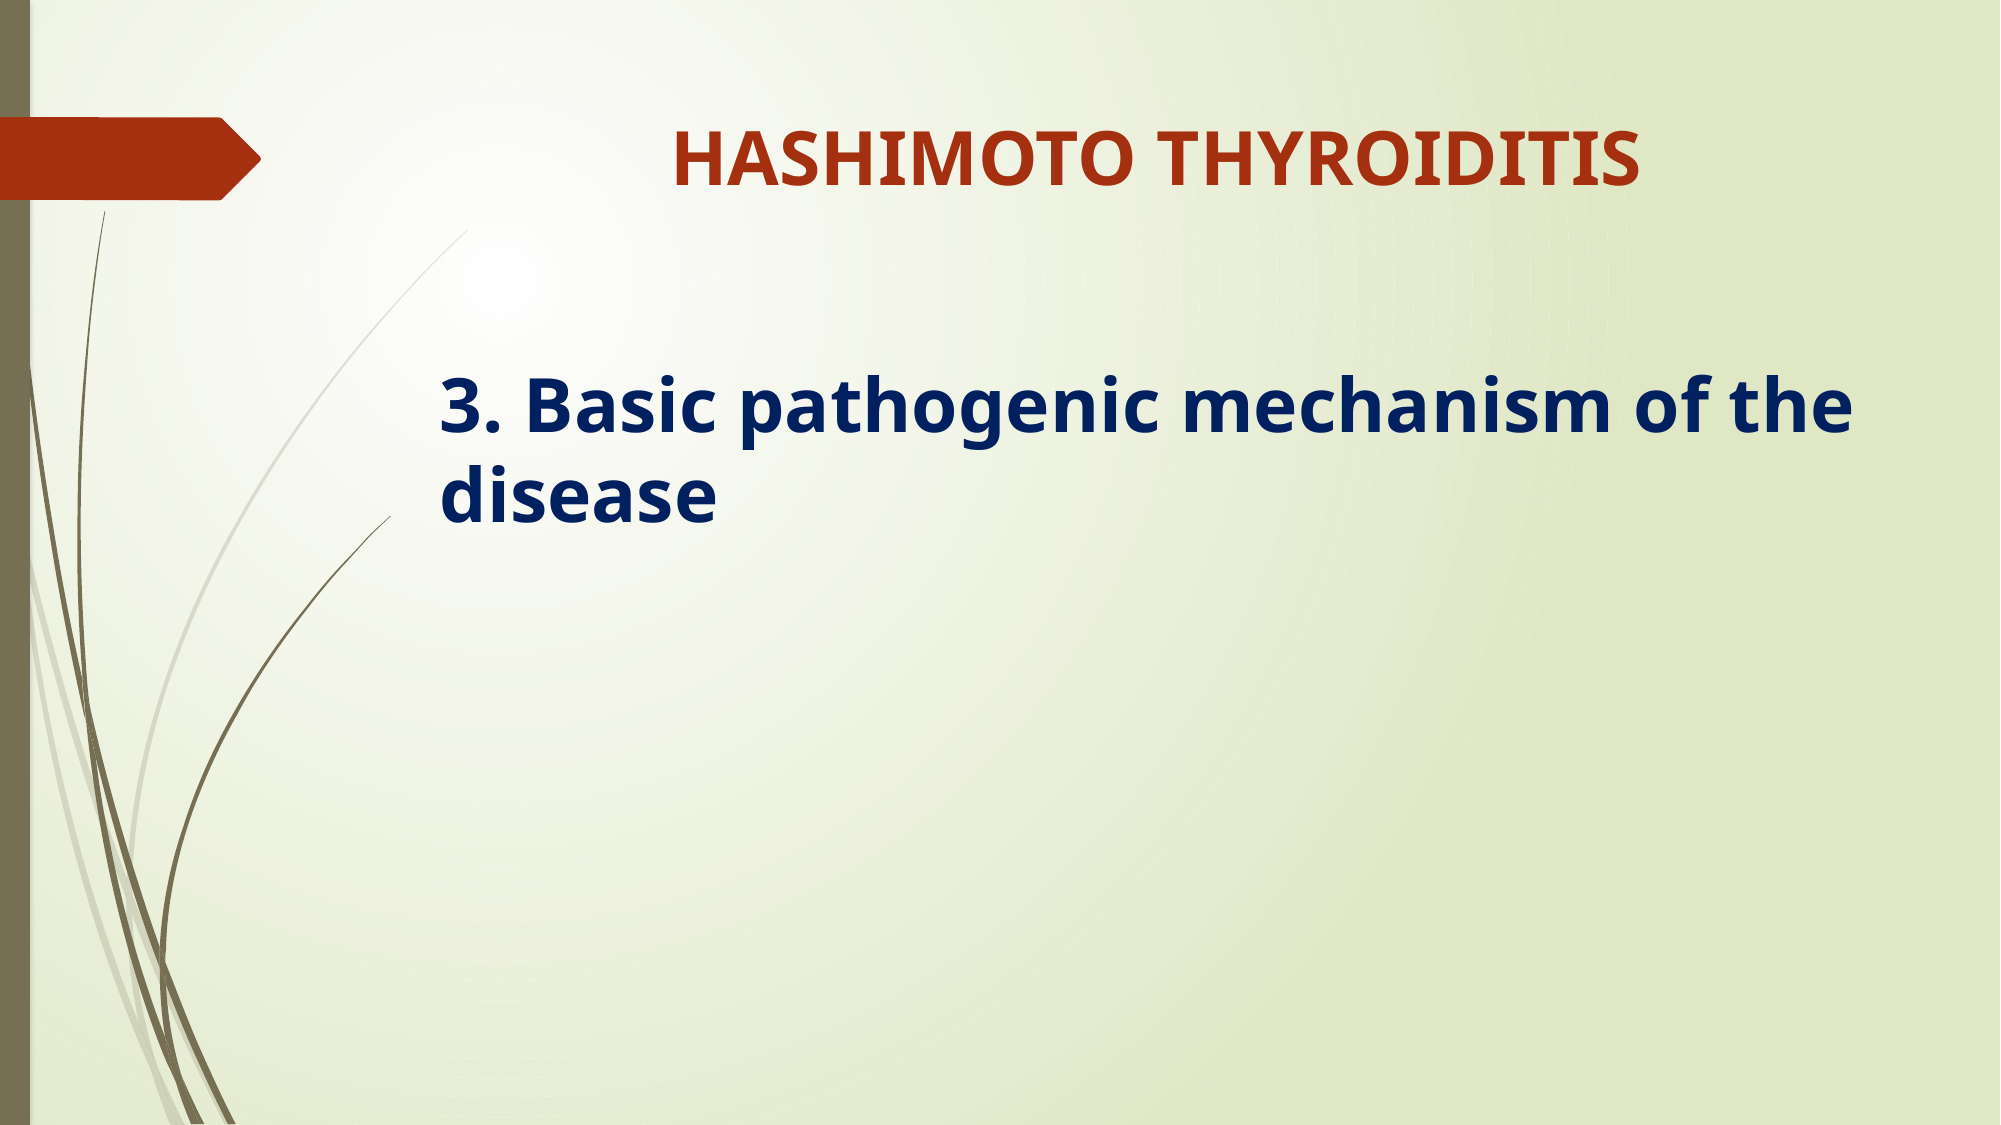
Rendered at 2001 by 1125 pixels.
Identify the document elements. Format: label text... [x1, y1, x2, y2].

list 3. Basic pathogenic mechanism of the disease [424, 350, 1888, 970]
title HASHIMOTO THYROIDITIS [425, 102, 1888, 313]
